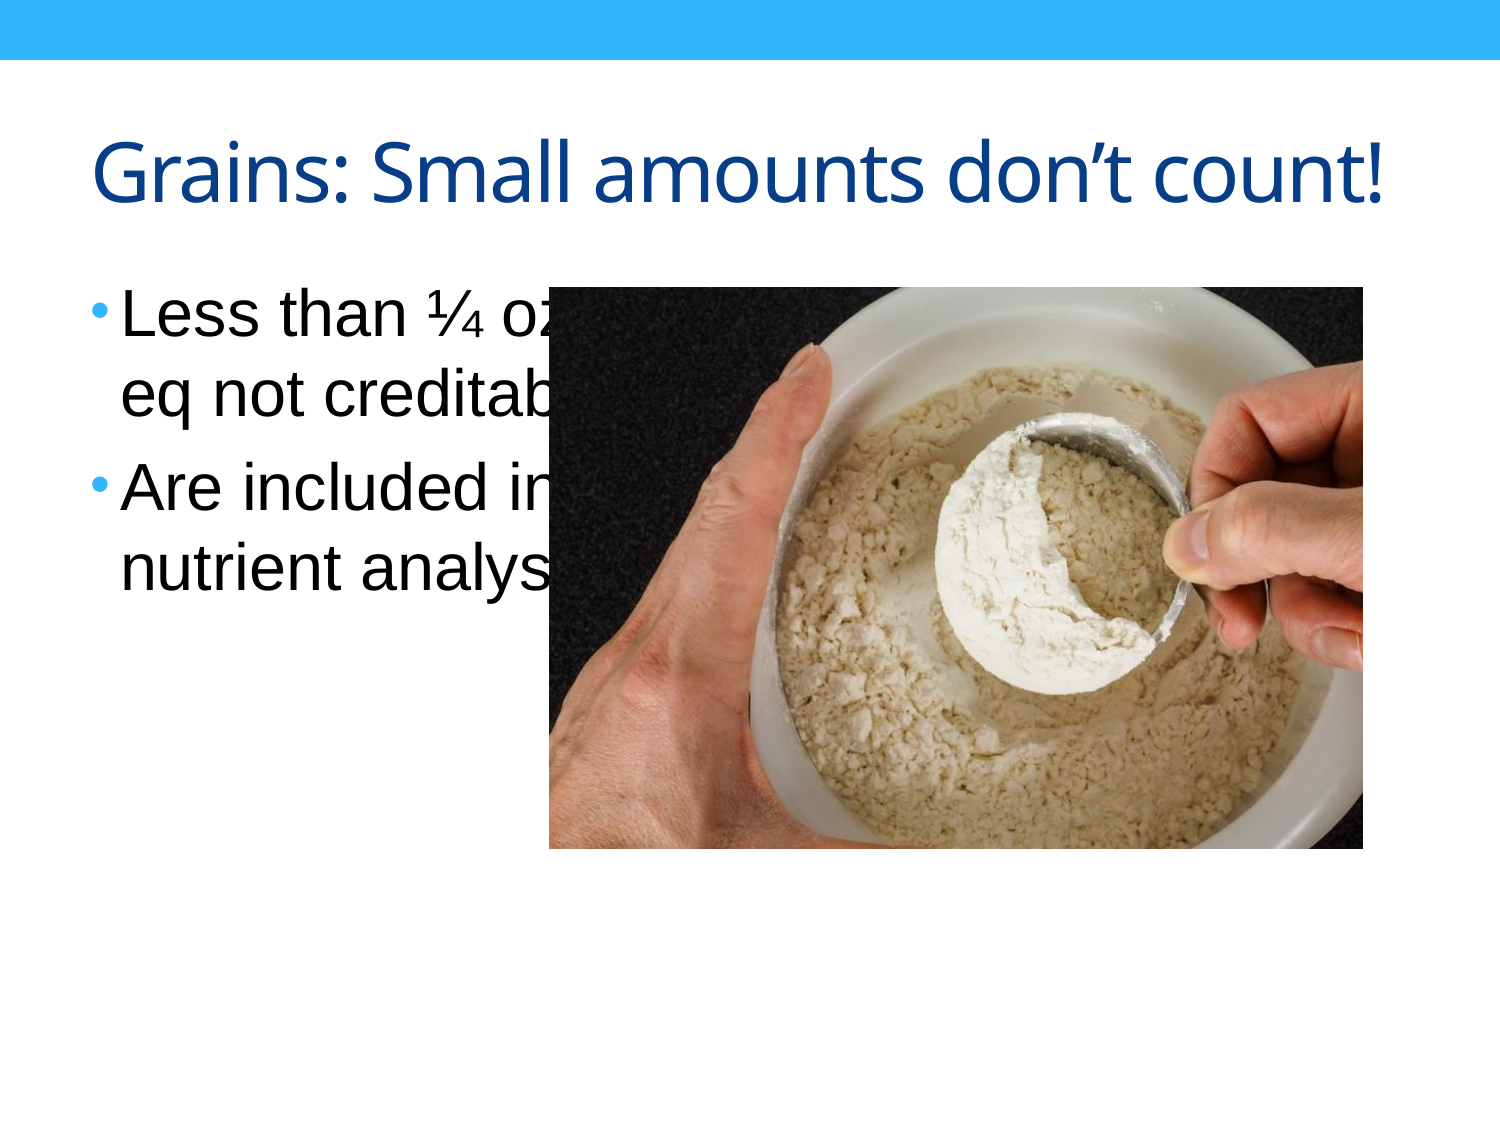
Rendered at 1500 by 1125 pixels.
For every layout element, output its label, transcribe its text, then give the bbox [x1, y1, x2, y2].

picture [549, 287, 1363, 850]
title Grains: Small amounts don’t count! [75, 87, 1475, 250]
list Less than ¼ oz eq not creditable Are included in nutrient analysis [75, 262, 650, 1063]
